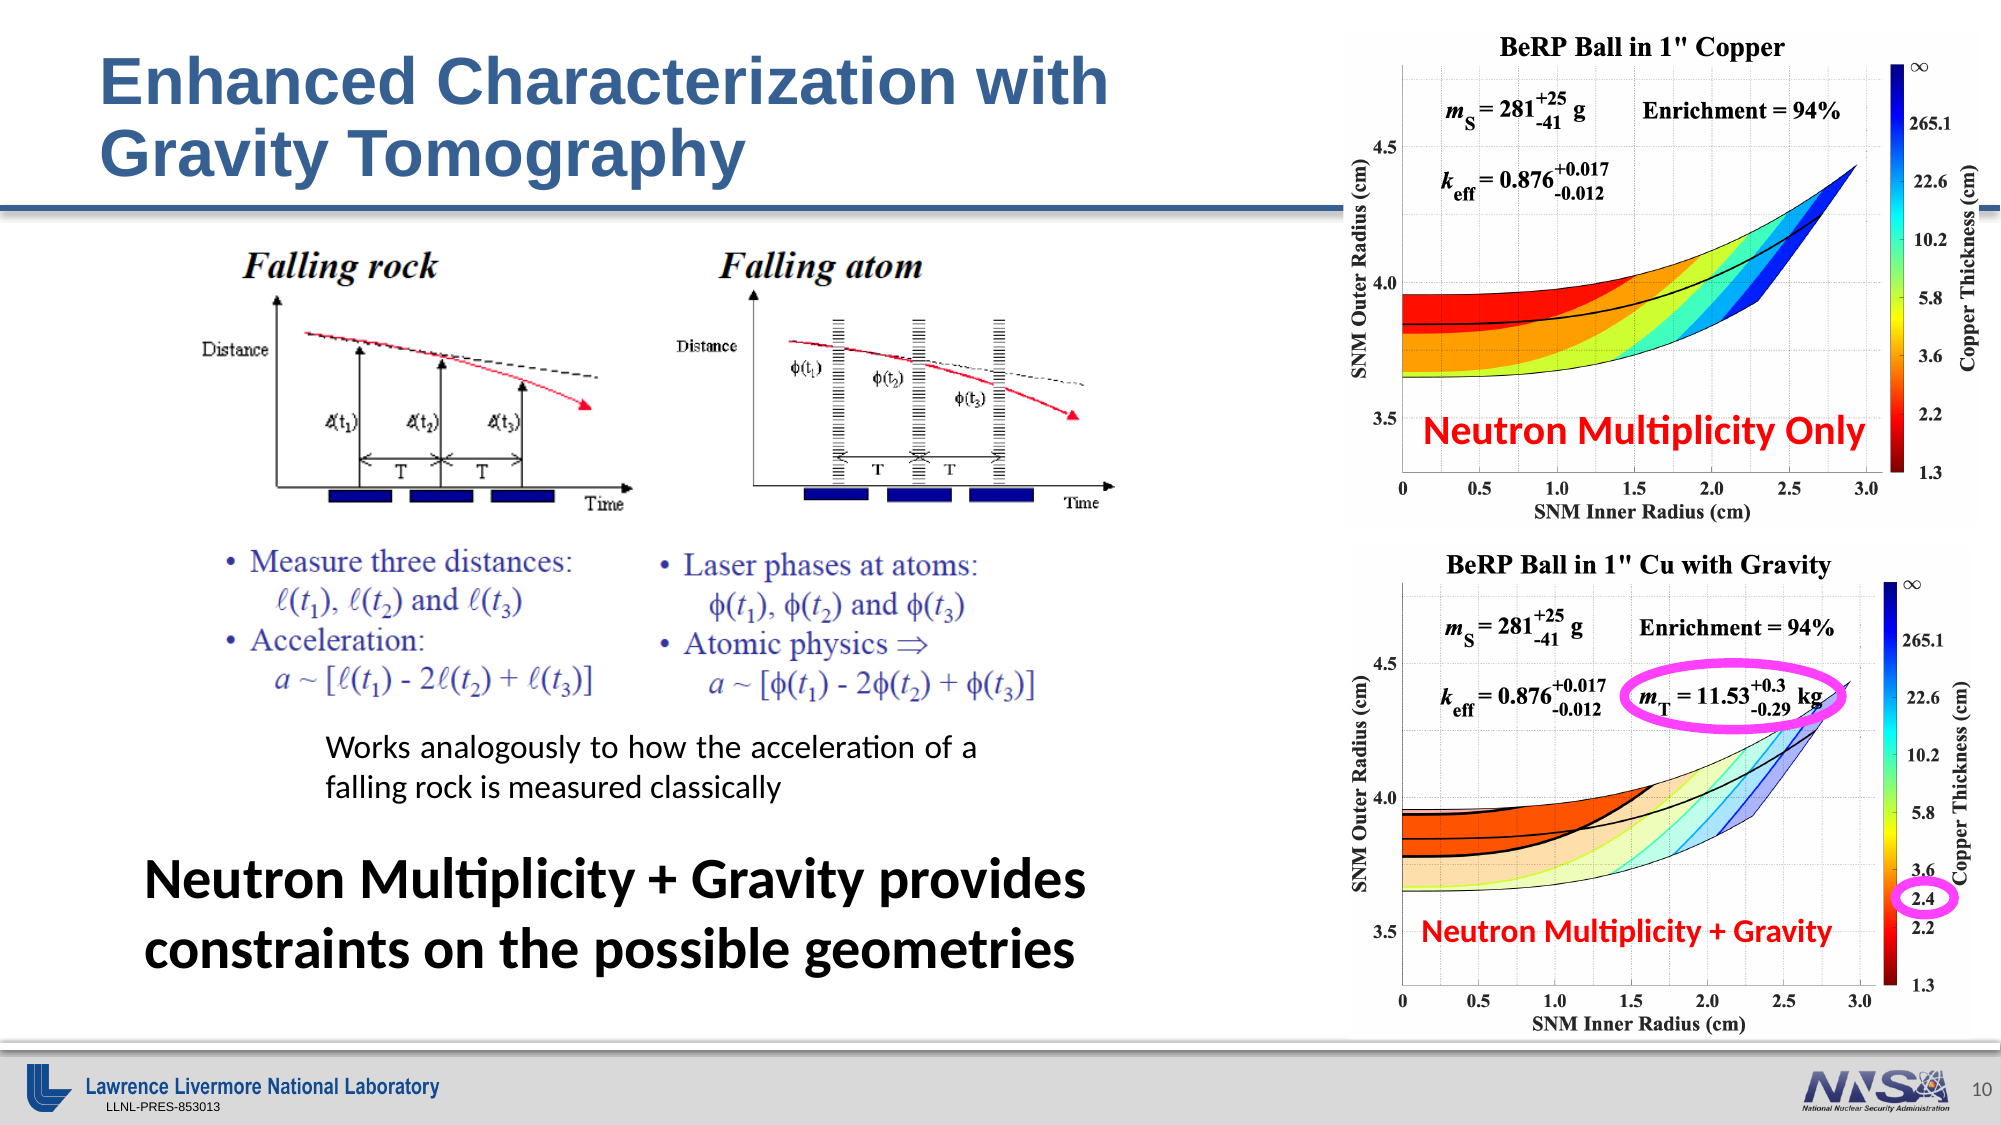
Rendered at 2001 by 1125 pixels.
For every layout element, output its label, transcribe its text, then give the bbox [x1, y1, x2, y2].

picture [27, 1064, 478, 1112]
text_box Works analogously to how the acceleration of a falling rock is measured classically [310, 735, 994, 813]
picture [1795, 1057, 1956, 1119]
title Enhanced Characterization with Gravity Tomography [99, 36, 1312, 202]
picture [183, 240, 1130, 727]
text_box Neutron Multiplicity + Gravity provides constraints on the possible geometries [129, 832, 1102, 988]
picture [1347, 542, 1981, 1043]
picture [1343, 27, 1985, 527]
